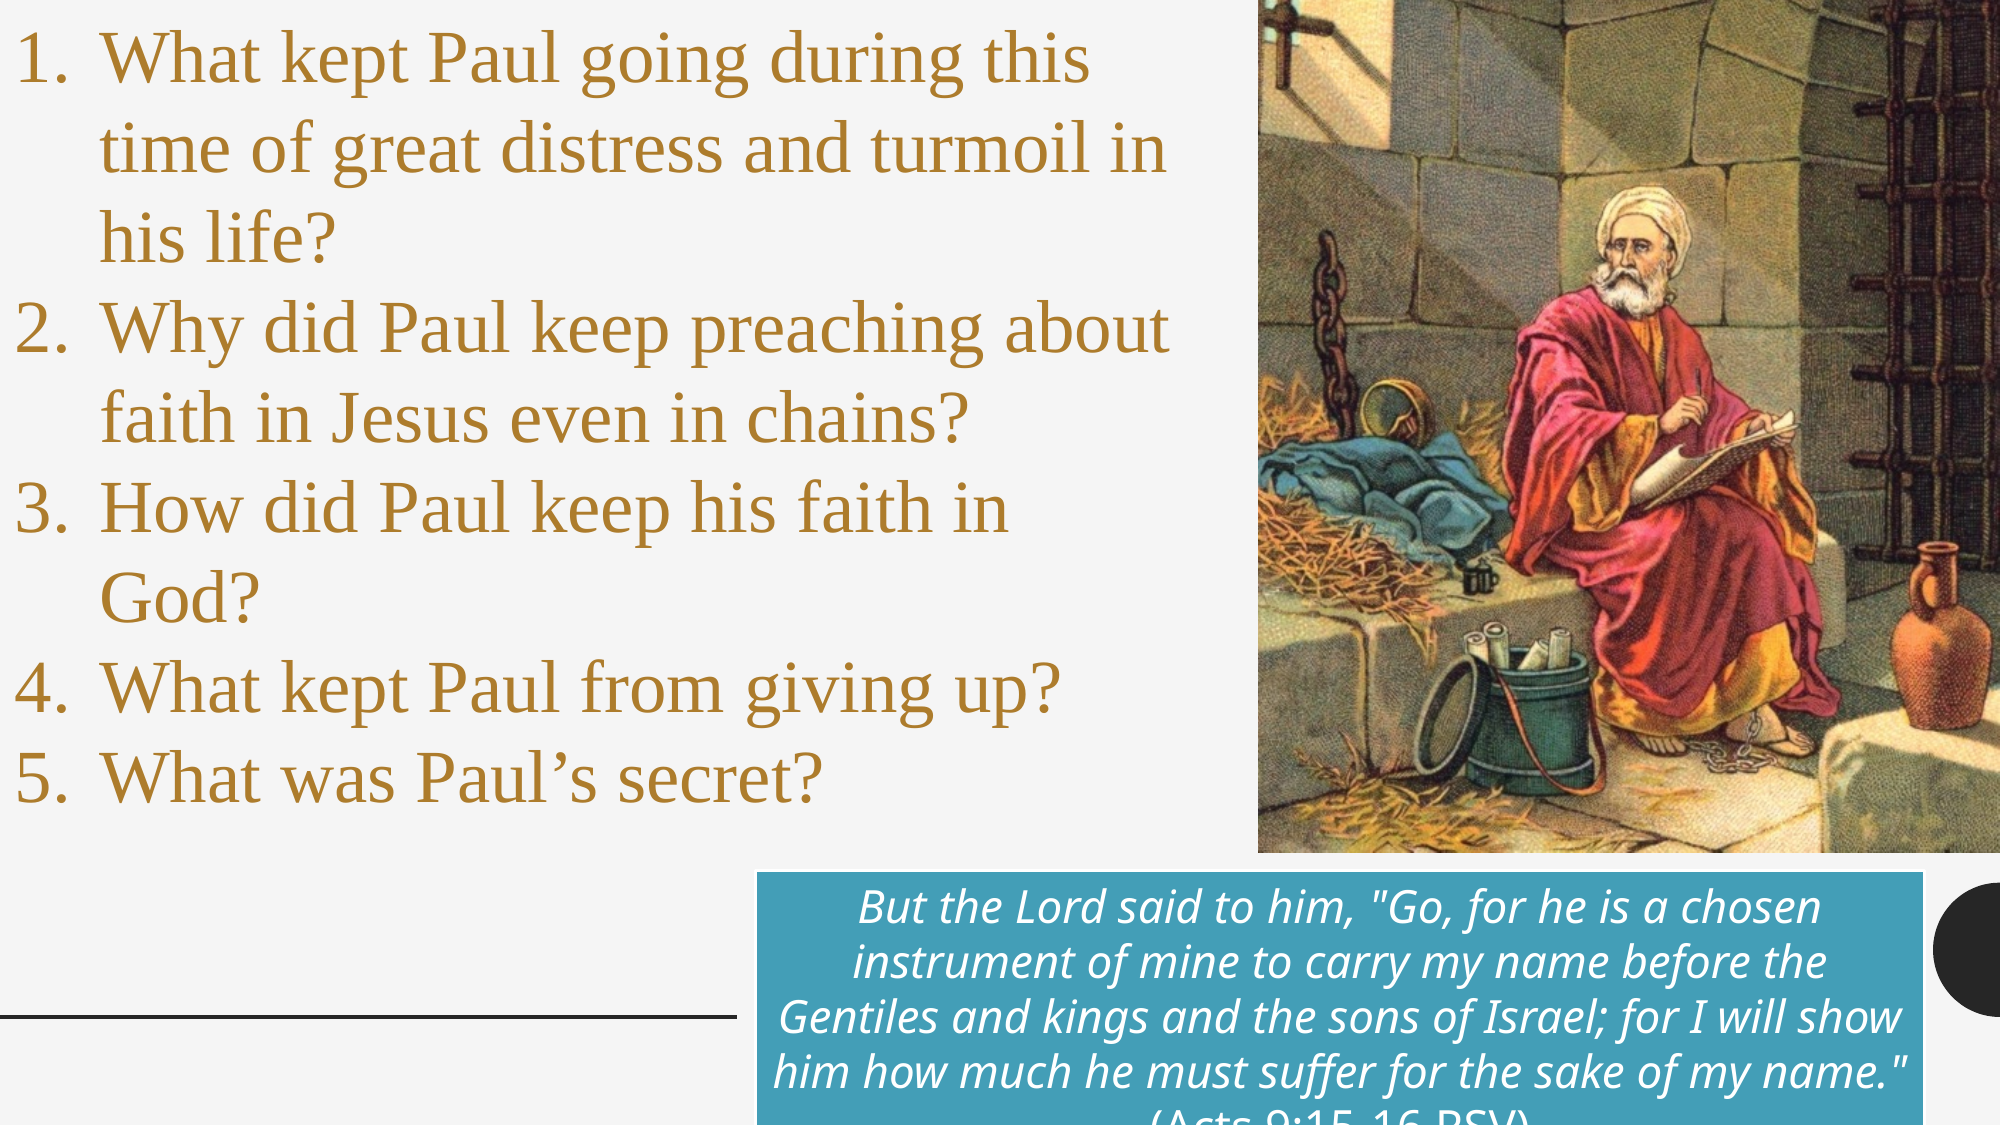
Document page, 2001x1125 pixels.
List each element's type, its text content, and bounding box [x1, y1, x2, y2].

text_box But the Lord said to him, "Go, for he is a chosen instrument of mine to carry my name before the Gentiles and kings and the sons of Israel; for I will show him how much he must suffer for the sake of my name." (Acts 9:15-16 RSV) [754, 869, 1926, 1125]
picture [1258, 0, 2000, 853]
text_box What kept Paul going during this time of great distress and turmoil in his life? Why did Paul keep preaching about faith in Jesus even in chains? How did Paul keep his faith in God? What kept Paul from giving up? What was Paul’s secret? [0, 0, 1200, 825]
